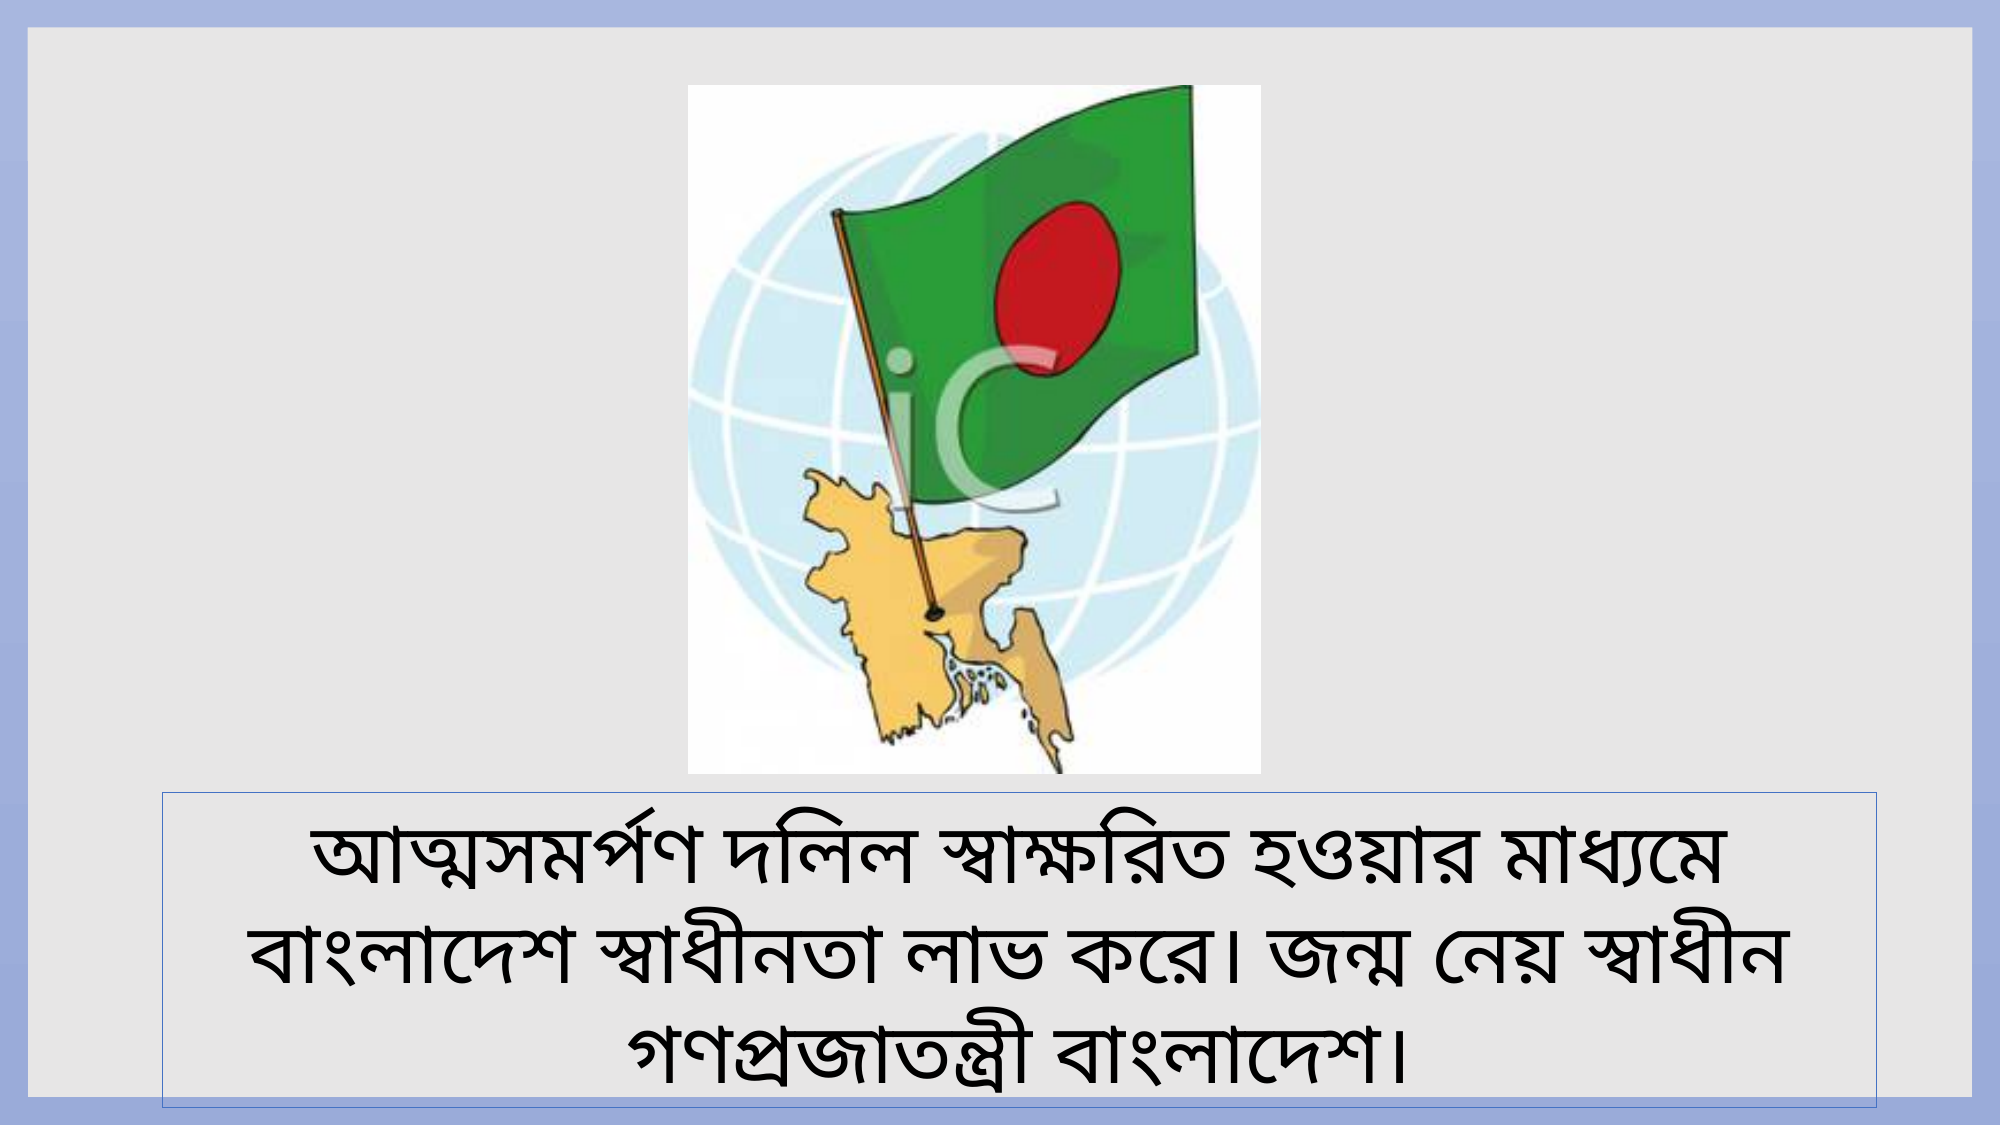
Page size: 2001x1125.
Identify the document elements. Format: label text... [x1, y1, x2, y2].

picture [688, 85, 1261, 774]
text_box [0, 0, 2000, 1125]
text_box আত্মসমর্পণ দলিল স্বাক্ষরিত হওয়ার মাধ্যমে বাংলাদেশ স্বাধীনতা লাভ করে। জন্ম নেয় স্বাধীন গণপ্রজাতন্ত্রী বাংলাদেশ। [162, 792, 1877, 1108]
